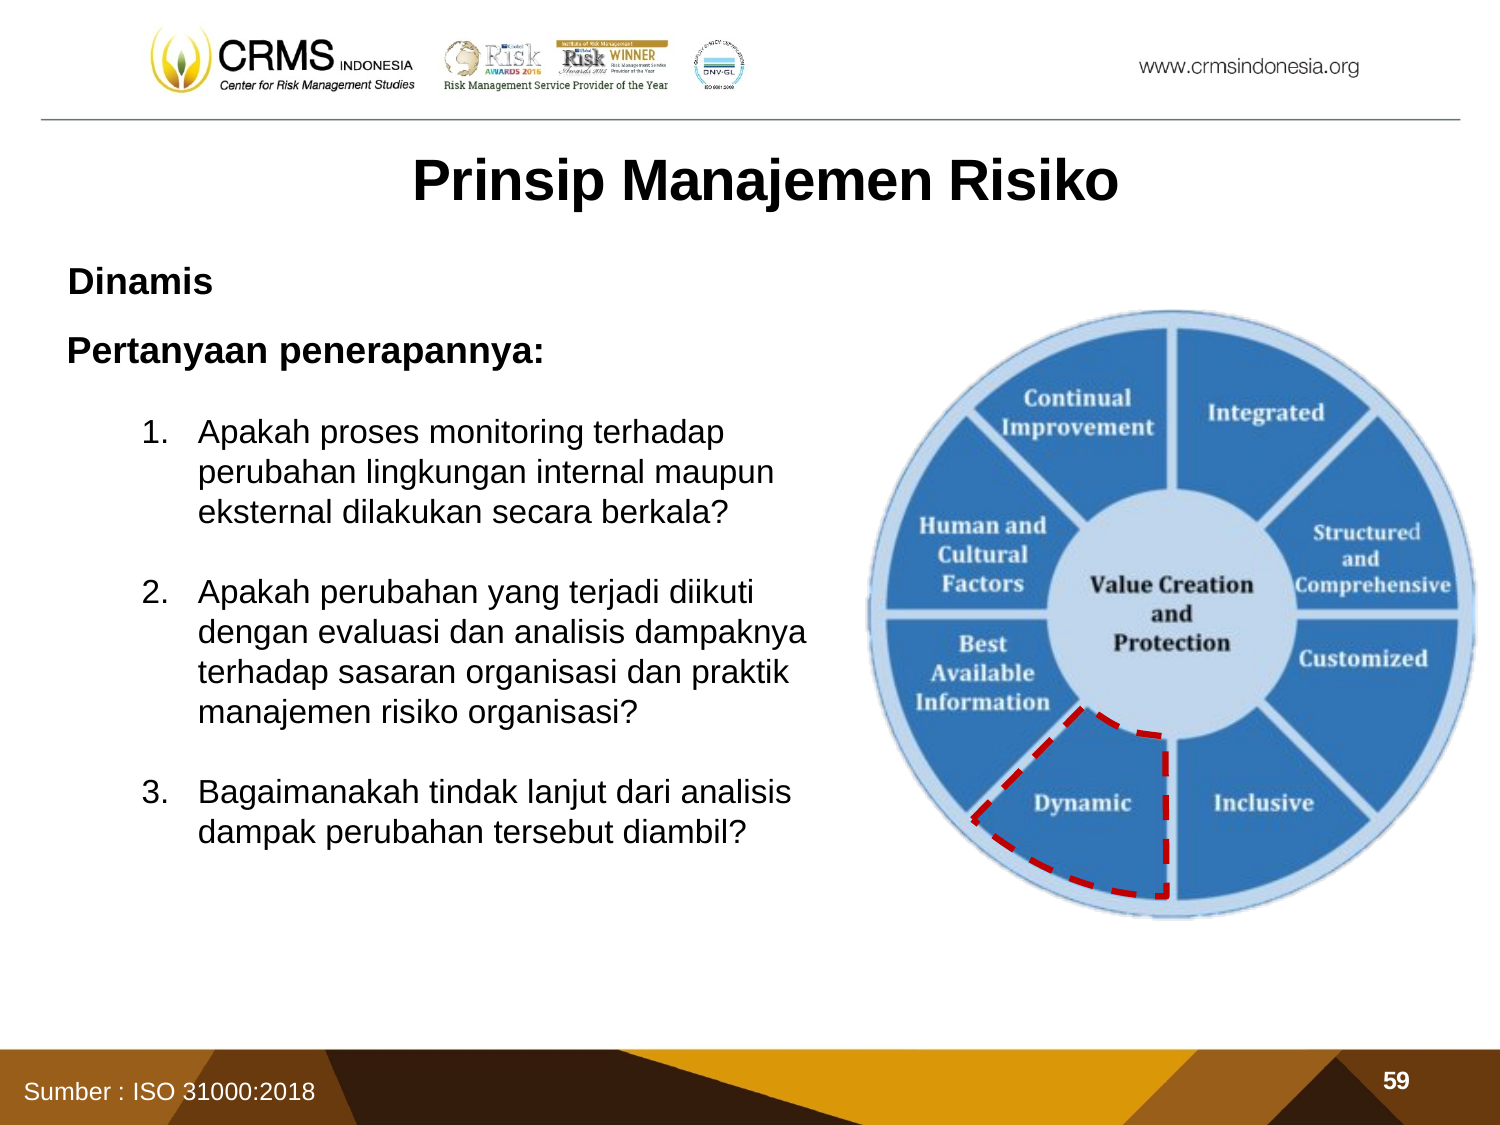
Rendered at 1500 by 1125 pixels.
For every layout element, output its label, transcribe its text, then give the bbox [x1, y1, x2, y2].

slide_number 59 [1224, 1050, 1425, 1110]
footer Sumber : ISO 31000:2018 [0, 1060, 475, 1121]
picture [0, 0, 1500, 1125]
text_box Pertanyaan penerapannya: Apakah proses monitoring terhadap perubahan lingkungan internal maupun eksternal dilakukan secara berkala? Apakah perubahan yang terjadi diikuti dengan evaluasi dan analisis dampaknya terhadap sasaran organisasi dan praktik manajemen risiko organisasi? Bagaimanakah tindak lanjut dari analisis dampak perubahan tersebut diambil? [51, 309, 839, 858]
text_box Dinamis [52, 227, 229, 309]
text_box Prinsip Manajemen Risiko [220, 129, 1313, 225]
